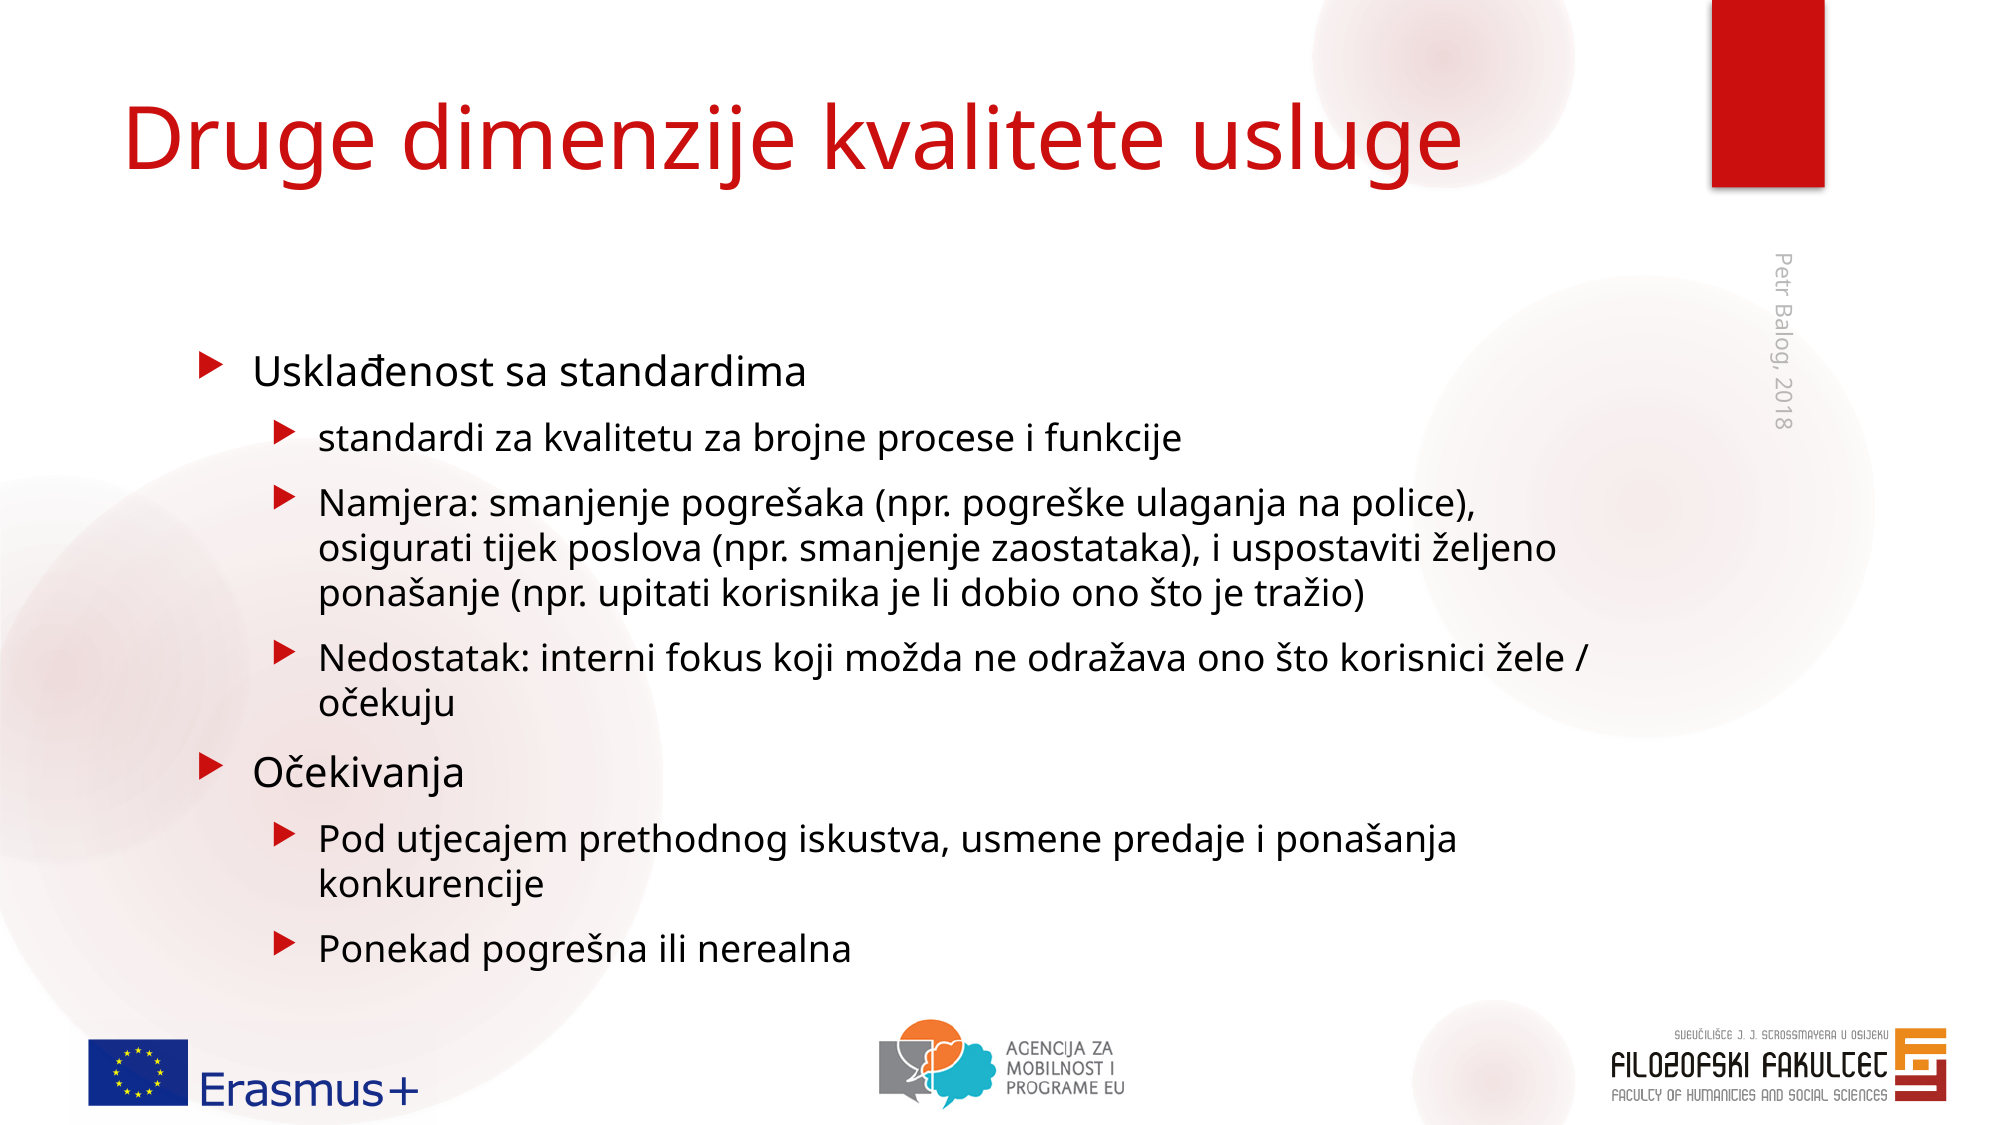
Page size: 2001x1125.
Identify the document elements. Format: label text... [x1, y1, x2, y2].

picture [1610, 1017, 1951, 1112]
picture [69, 1020, 437, 1125]
list Usklađenost sa standardima standardi za kvalitetu za brojne procese i funkcije Namjera: smanjenje pogrešaka (npr. pogreške ulaganja na police), osigurati tijek poslova (npr. smanjenje zaostataka), i uspostaviti željeno ponašanje (npr. upitati korisnika je li dobio ono što je tražio) Nedostatak: interni fokus koji možda ne odražava ono što korisnici žele / očekuju Očekivanja Pod utjecajem prethodnog iskustva, usmene predaje i ponašanja konkurencije Ponekad pogrešna ili nerealna [181, 336, 1649, 1025]
picture [879, 1025, 1140, 1125]
footer Petr Balog, 2018 [1760, 237, 1811, 871]
title Druge dimenzije kvalitete usluge [106, 74, 1649, 304]
